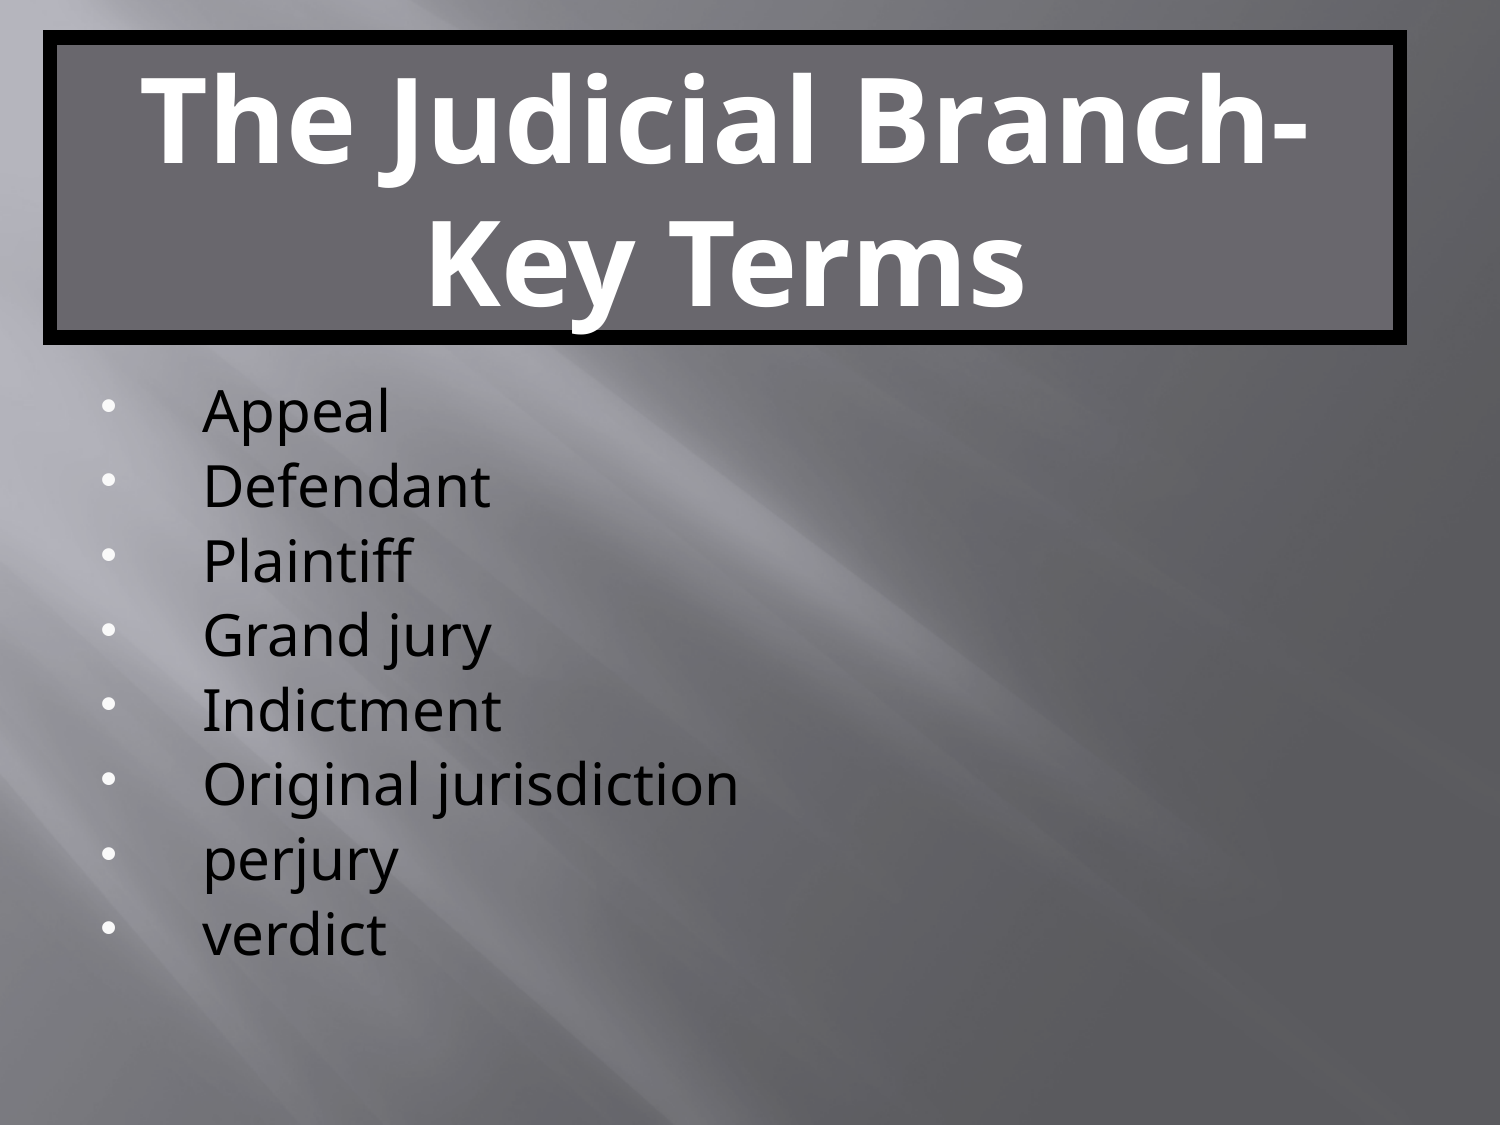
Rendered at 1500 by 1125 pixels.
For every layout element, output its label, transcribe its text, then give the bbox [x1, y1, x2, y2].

list Appeal Defendant Plaintiff Grand jury Indictment Original jurisdiction perjury verdict [87, 375, 1388, 1125]
title The Judicial Branch-Key Terms [50, 37, 1400, 338]
